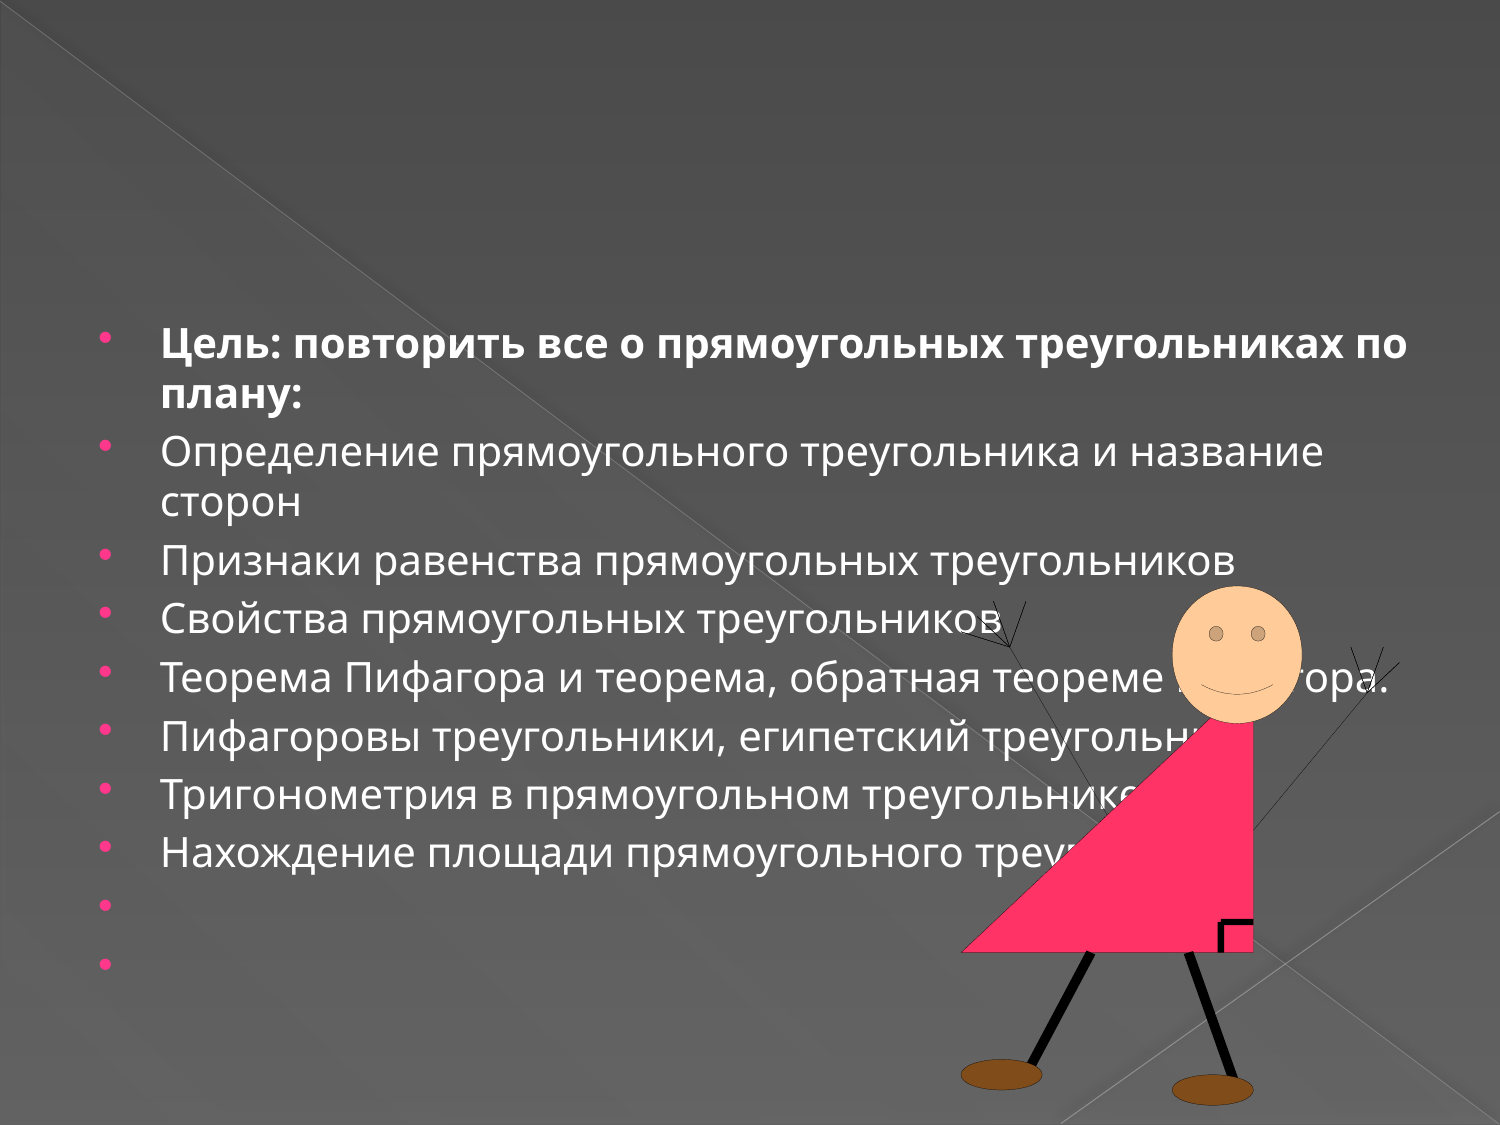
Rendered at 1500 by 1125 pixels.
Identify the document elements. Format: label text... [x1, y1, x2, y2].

picture [960, 585, 1400, 1106]
list Цель: повторить все о прямоугольных треугольниках по плану: Определение прямоугольного треугольника и название сторон Признаки равенства прямоугольных треугольников Свойства прямоугольных треугольников Теорема Пифагора и теорема, обратная теореме Пифагора. Пифагоровы треугольники, египетский треугольник Тригонометрия в прямоугольном треугольнике Нахождение площади прямоугольного треугольника [75, 308, 1425, 1059]
